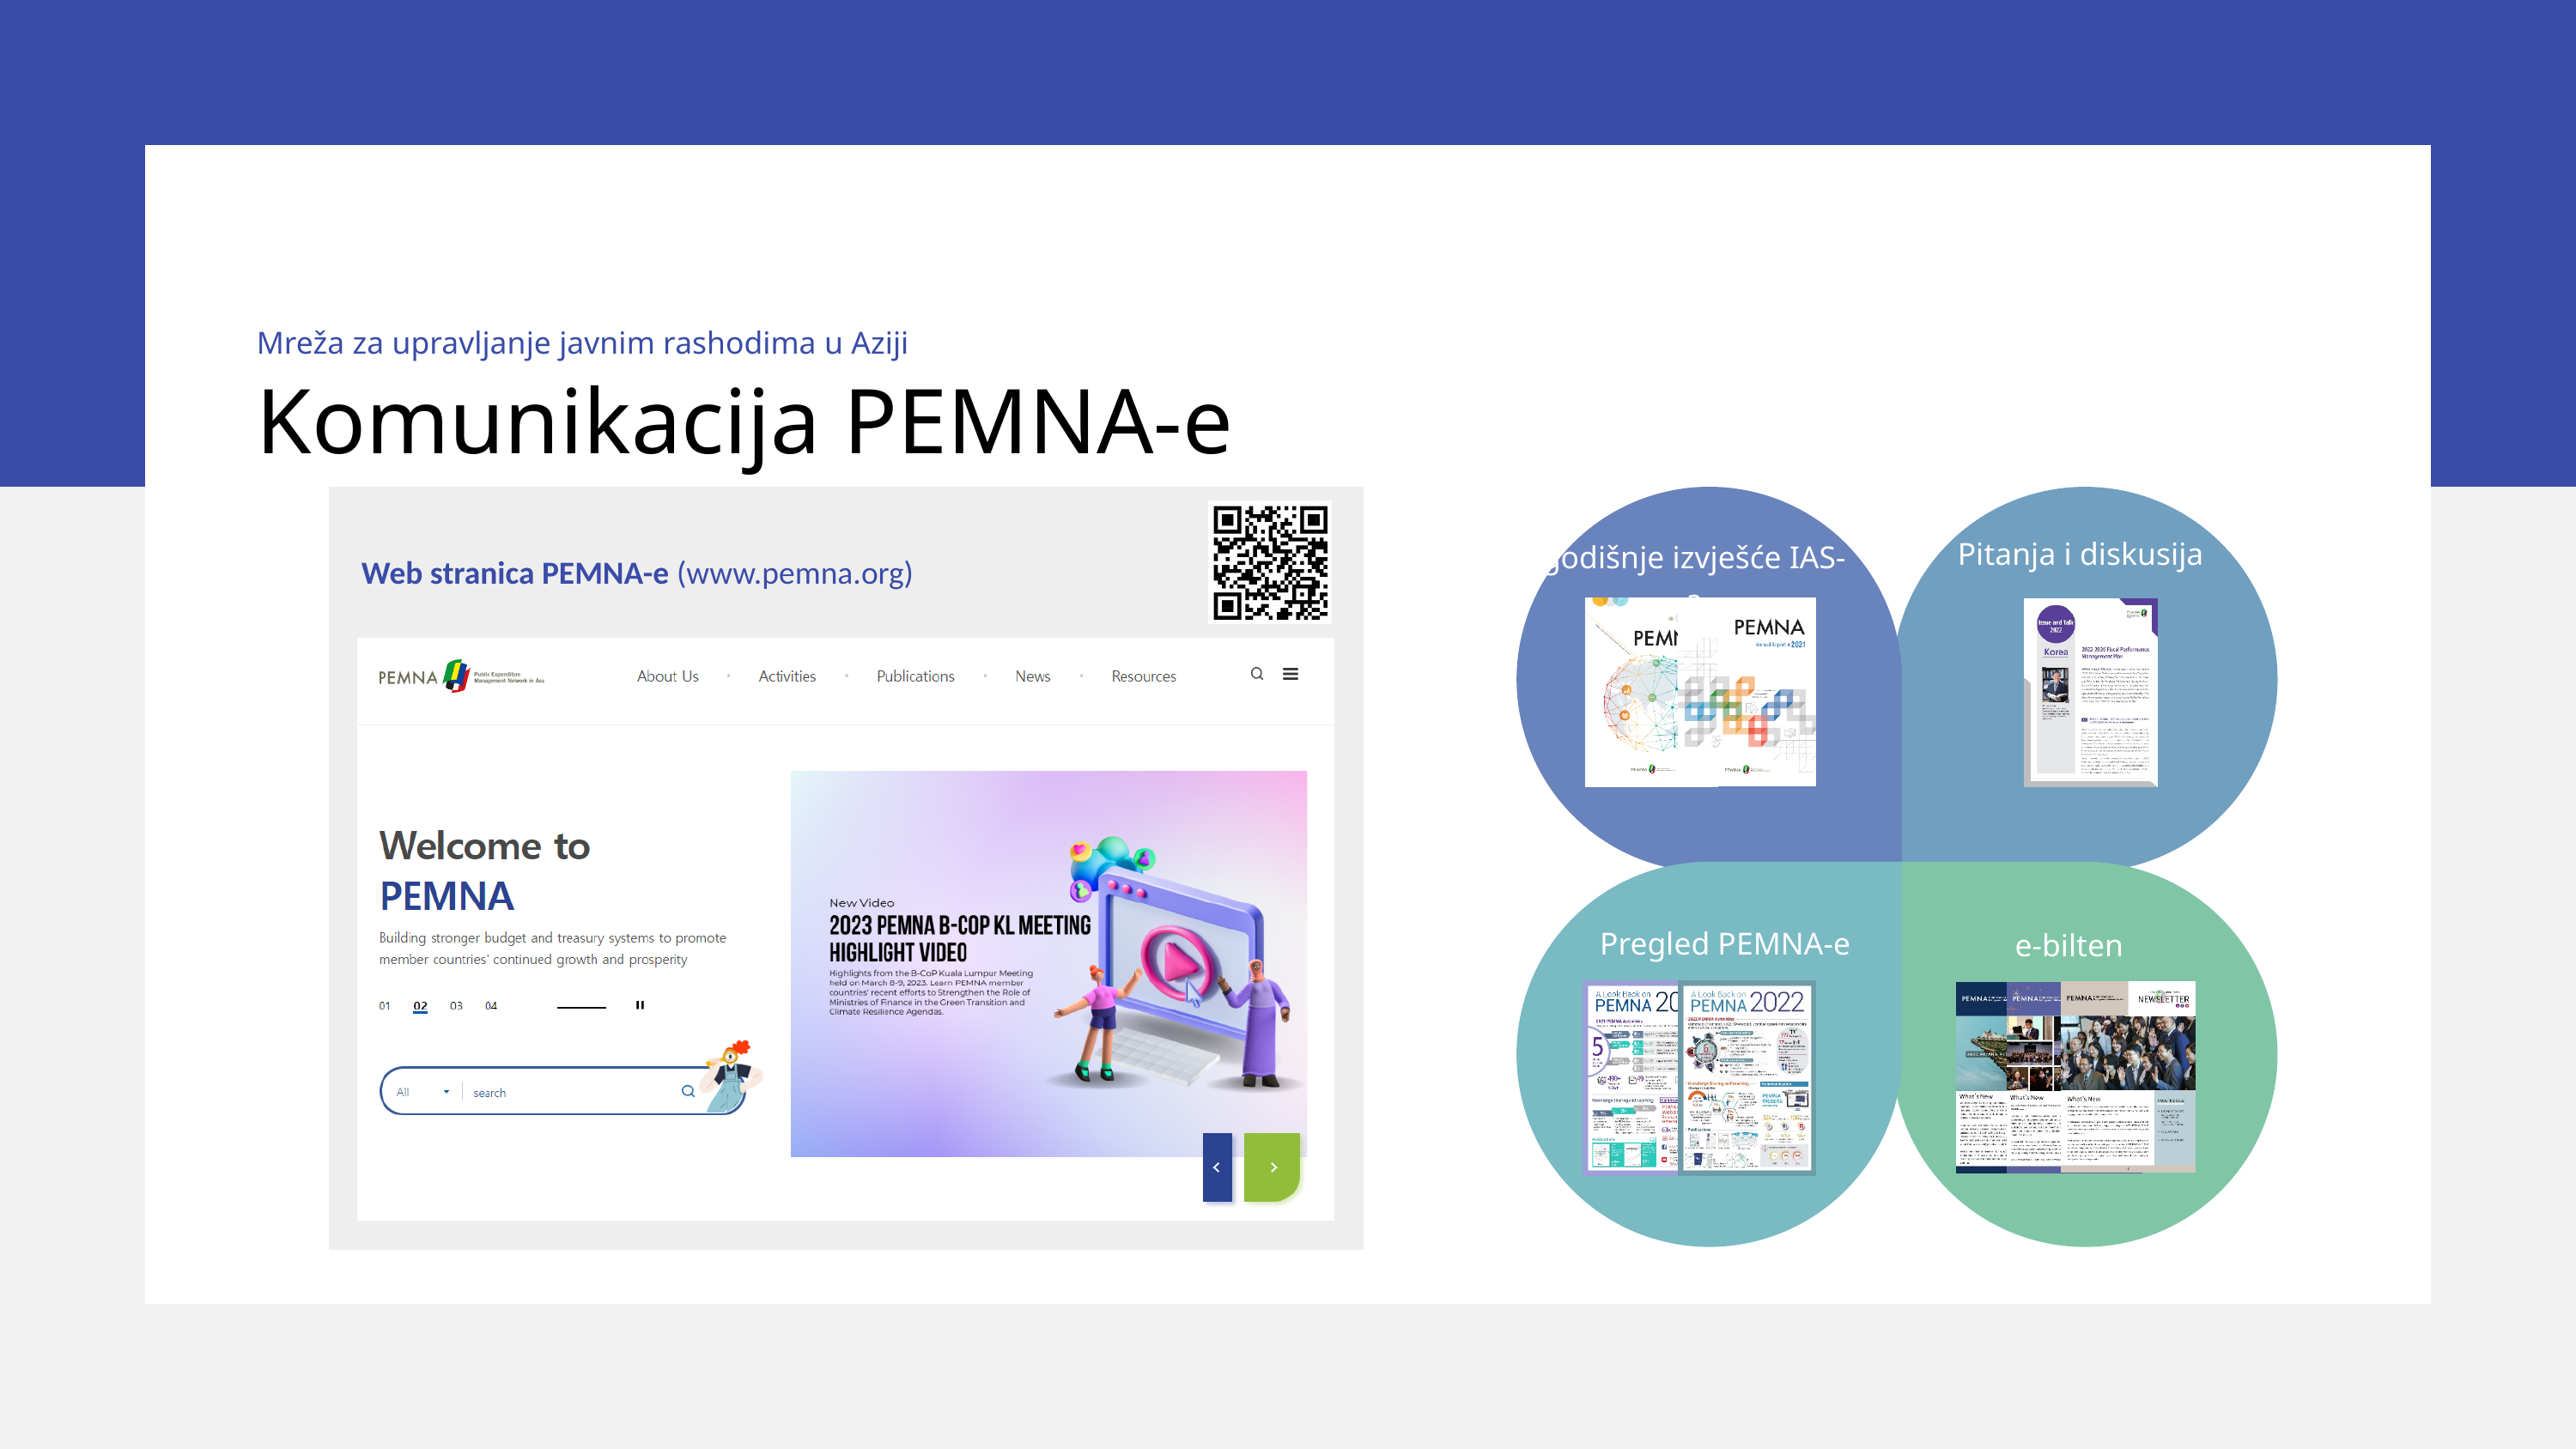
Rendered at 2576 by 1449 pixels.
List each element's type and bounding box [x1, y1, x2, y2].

picture [2024, 598, 2158, 787]
text_box [144, 103, 2432, 1304]
picture [1583, 980, 1816, 1176]
picture [1585, 597, 1816, 787]
text_box [328, 486, 1364, 1251]
picture [1207, 500, 1332, 624]
text_box [0, 0, 2576, 488]
picture [1956, 981, 2196, 1173]
picture [357, 638, 1335, 1222]
